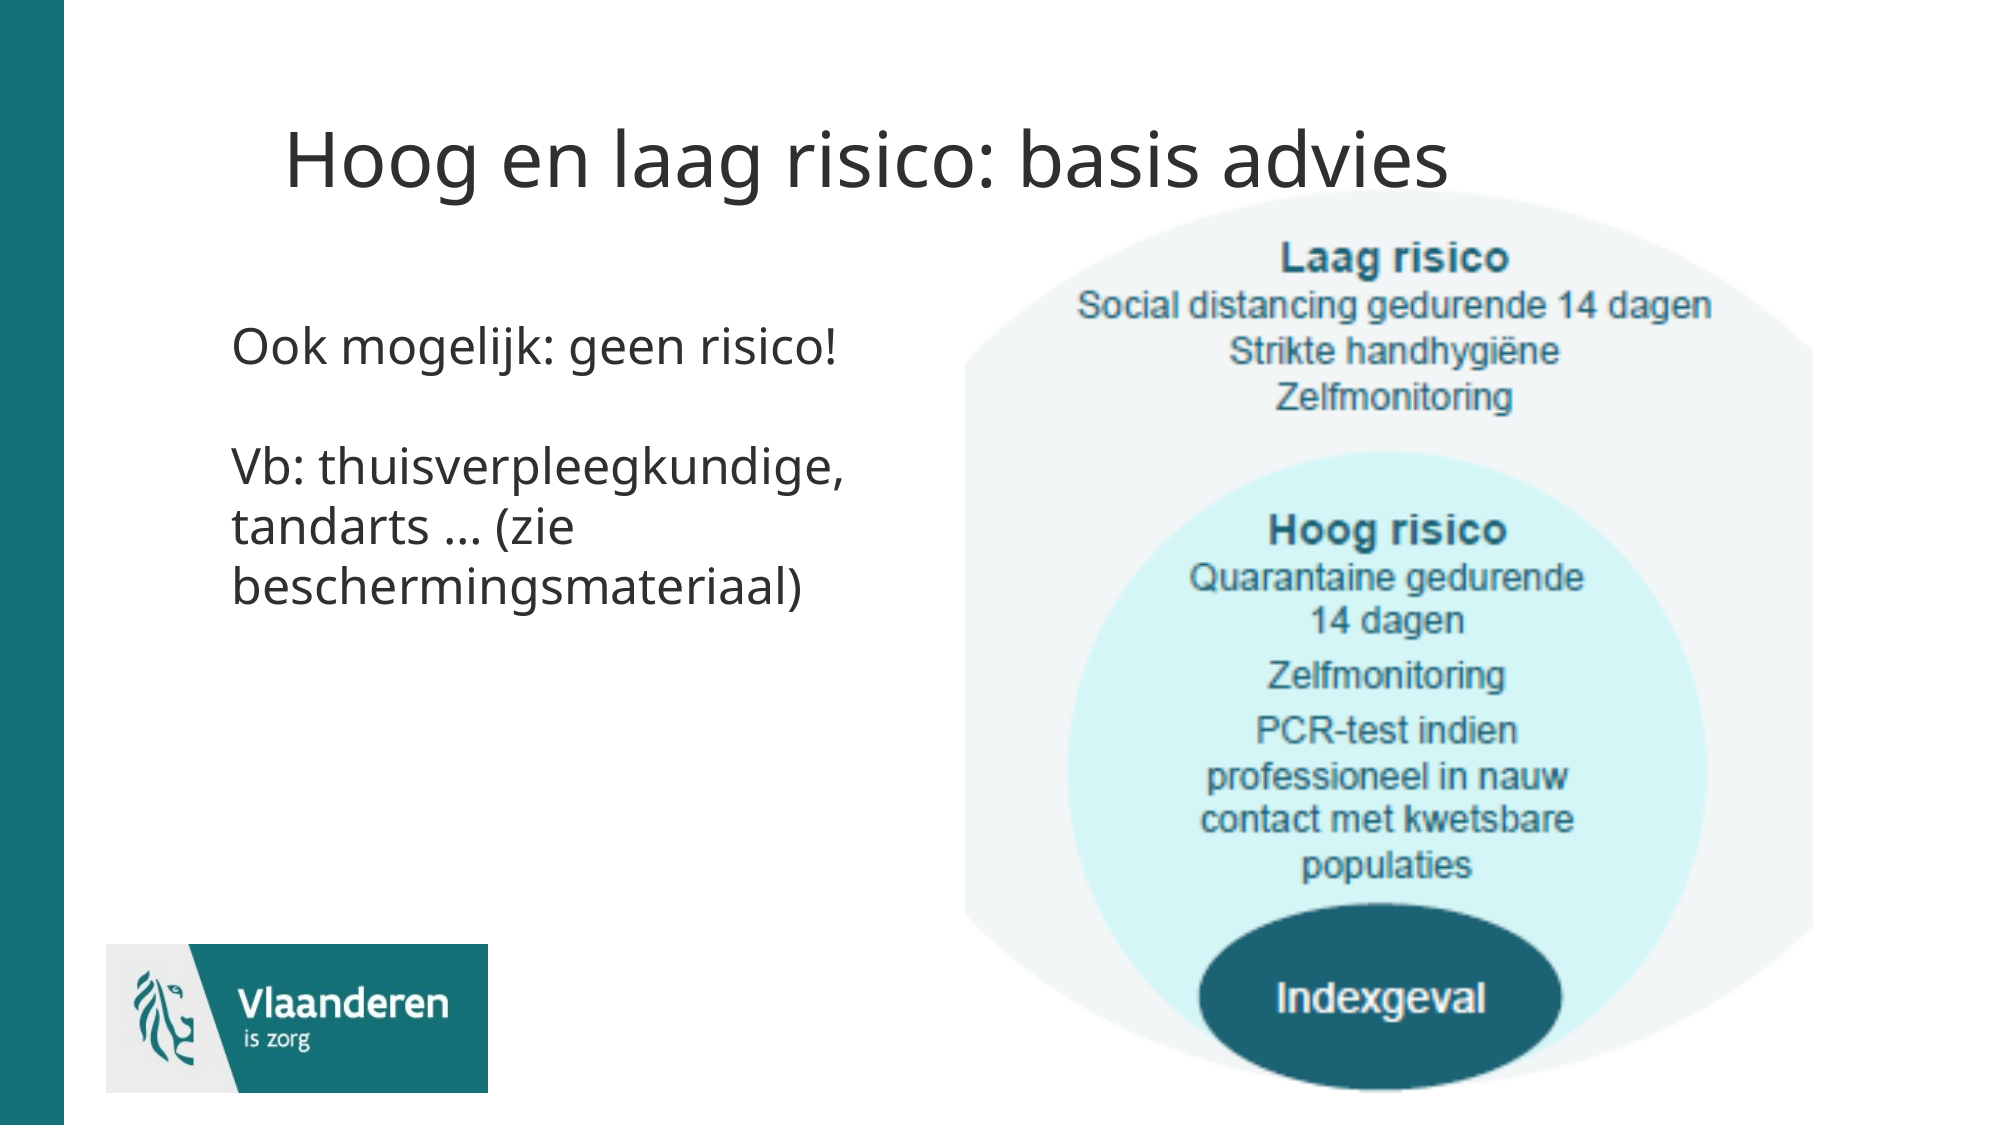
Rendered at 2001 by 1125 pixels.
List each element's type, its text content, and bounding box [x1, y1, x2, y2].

picture [106, 944, 488, 1093]
picture [965, 154, 1813, 1125]
text_box Ook mogelijk: geen risico! Vb: thuisverpleegkundige, tandarts … (zie beschermingsmateriaal) [217, 307, 873, 622]
title Hoog en laag risico: basis advies [283, 124, 1906, 308]
